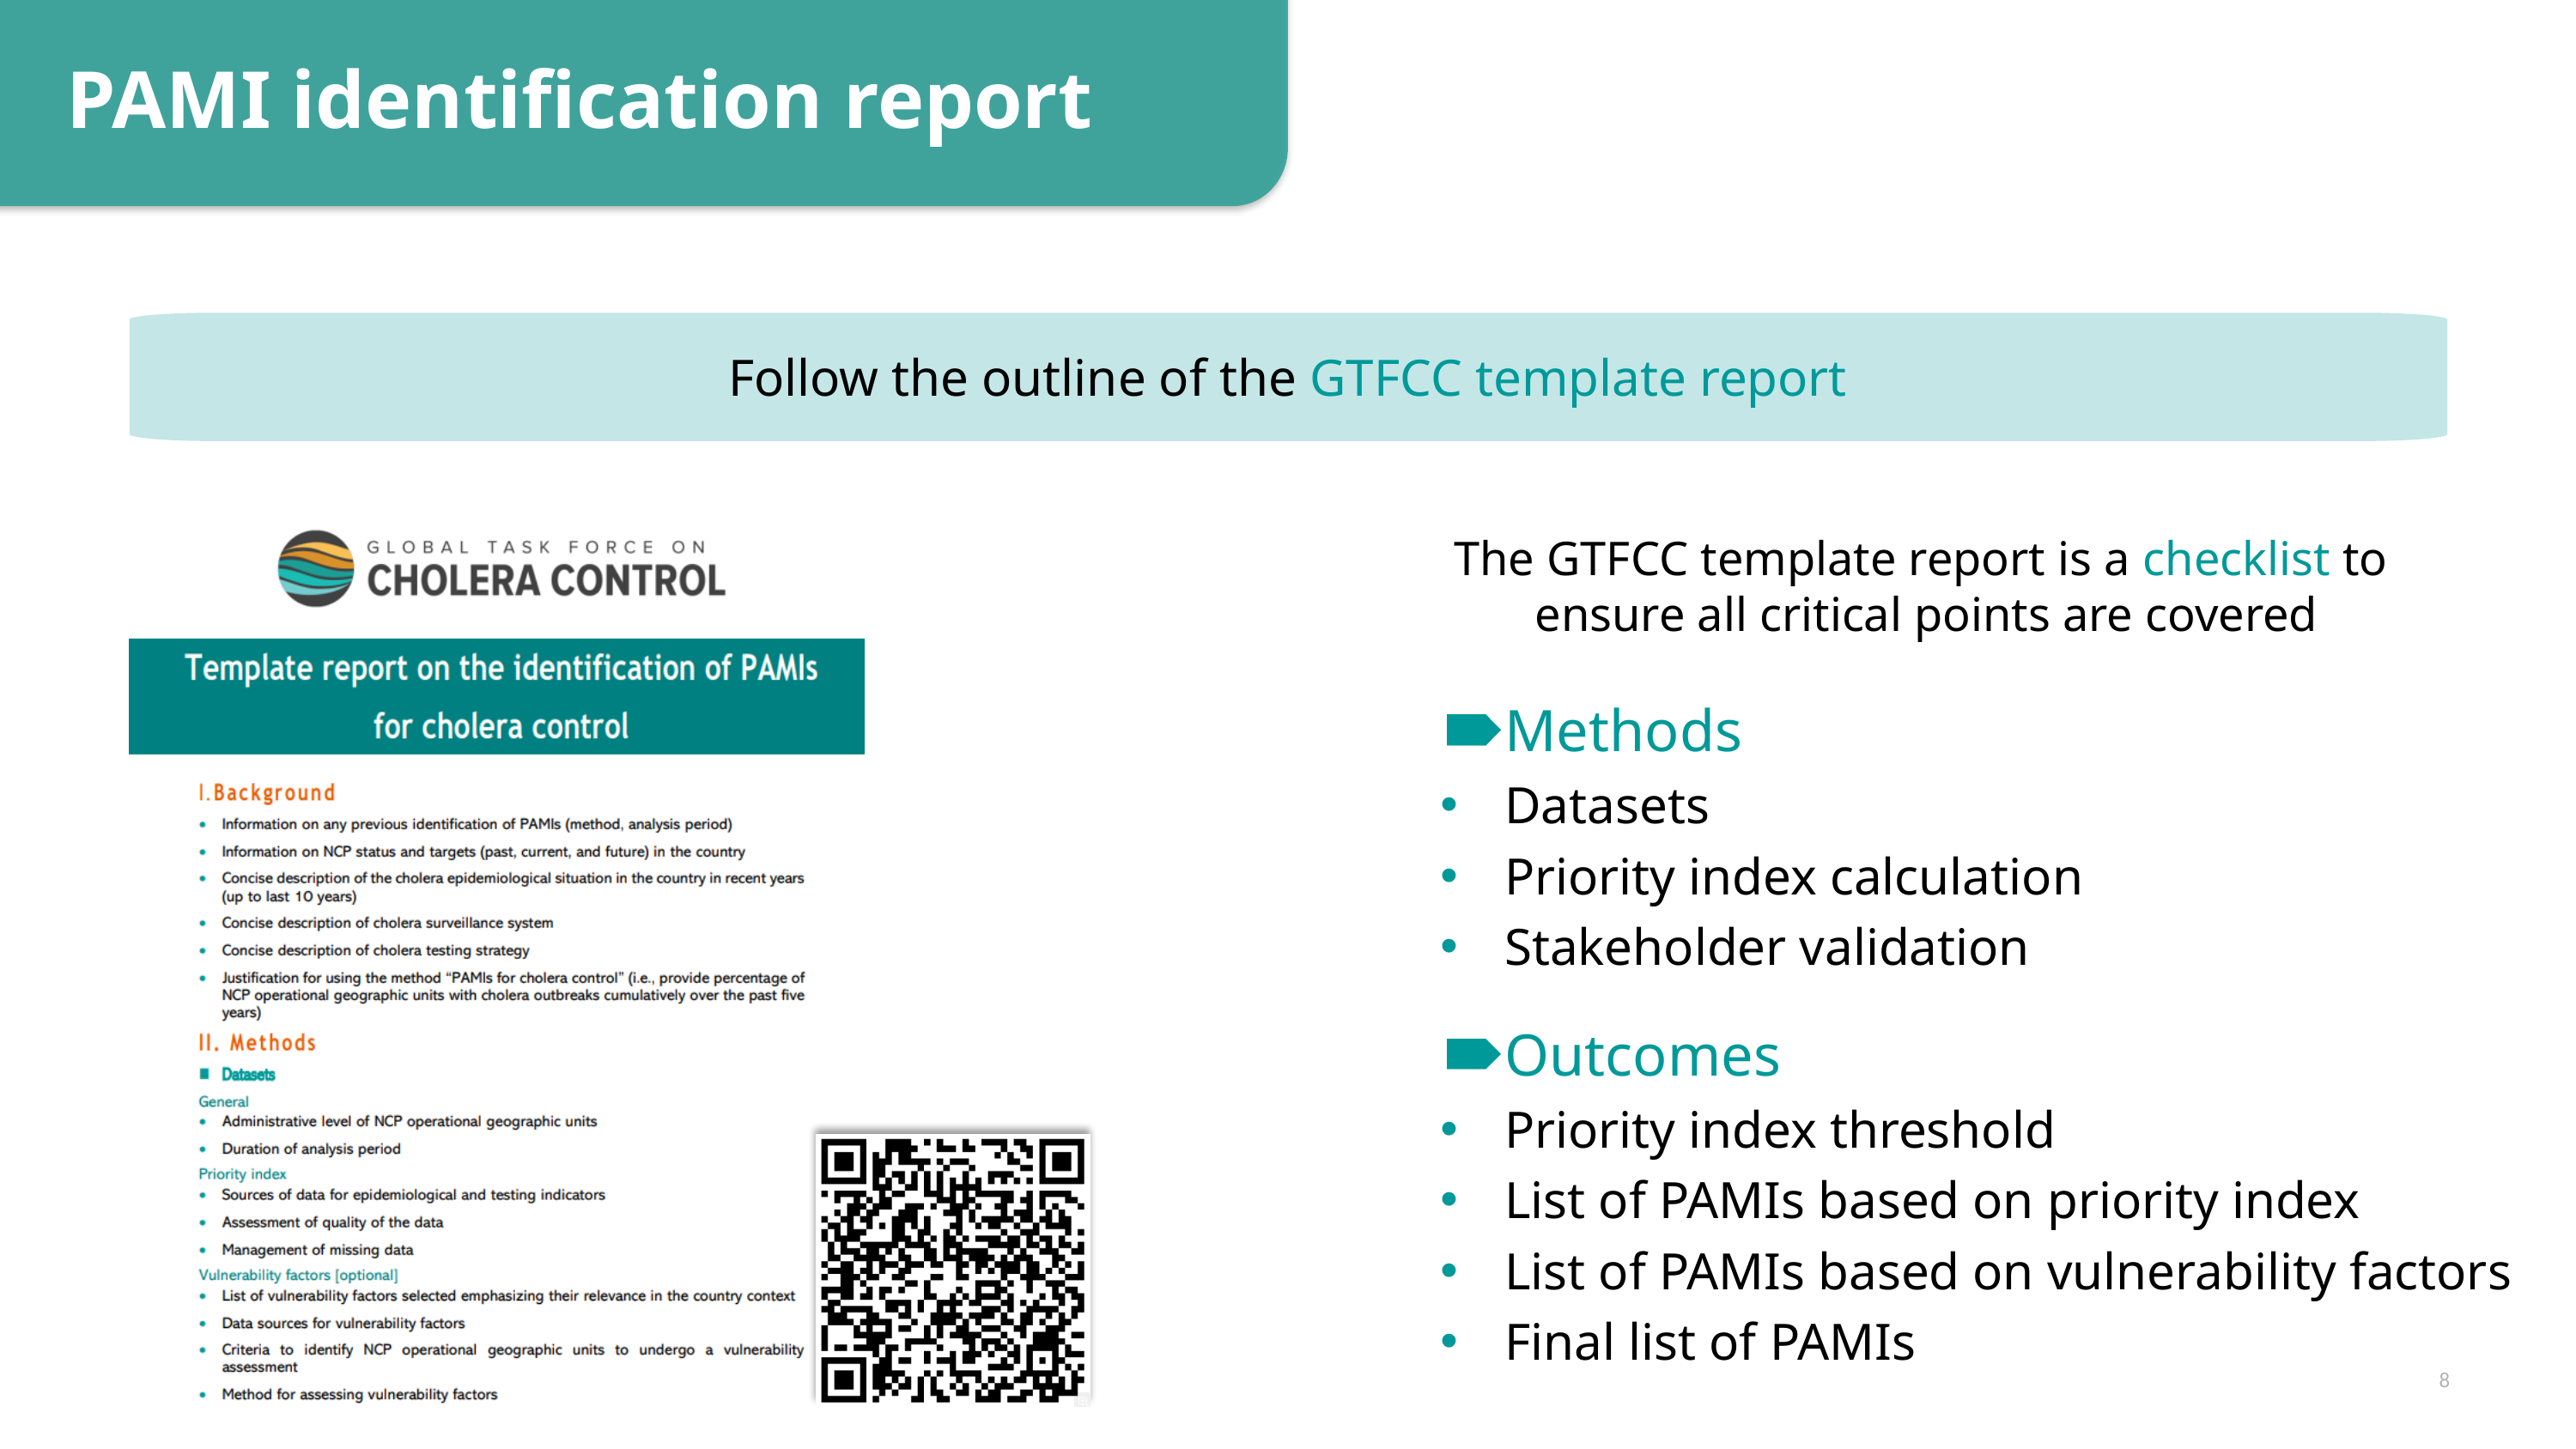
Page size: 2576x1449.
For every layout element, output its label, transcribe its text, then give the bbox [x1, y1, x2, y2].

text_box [0, 0, 1289, 207]
text_box The GTFCC template report is a checklist to ensure all critical points are covered Methods Datasets Priority index calculation Stakeholder validation Outcomes Priority index threshold List of PAMIs based on priority index List of PAMIs based on vulnerability factors Final list of PAMIs [1234, 523, 2576, 1377]
text_box Follow the outline of the GTFCC template report [129, 340, 2447, 413]
picture [1440, 708, 1504, 749]
picture [129, 499, 1091, 1416]
text_box [129, 312, 2448, 441]
picture [1440, 1033, 1504, 1073]
slide_number 8 [1857, 1366, 2451, 1392]
